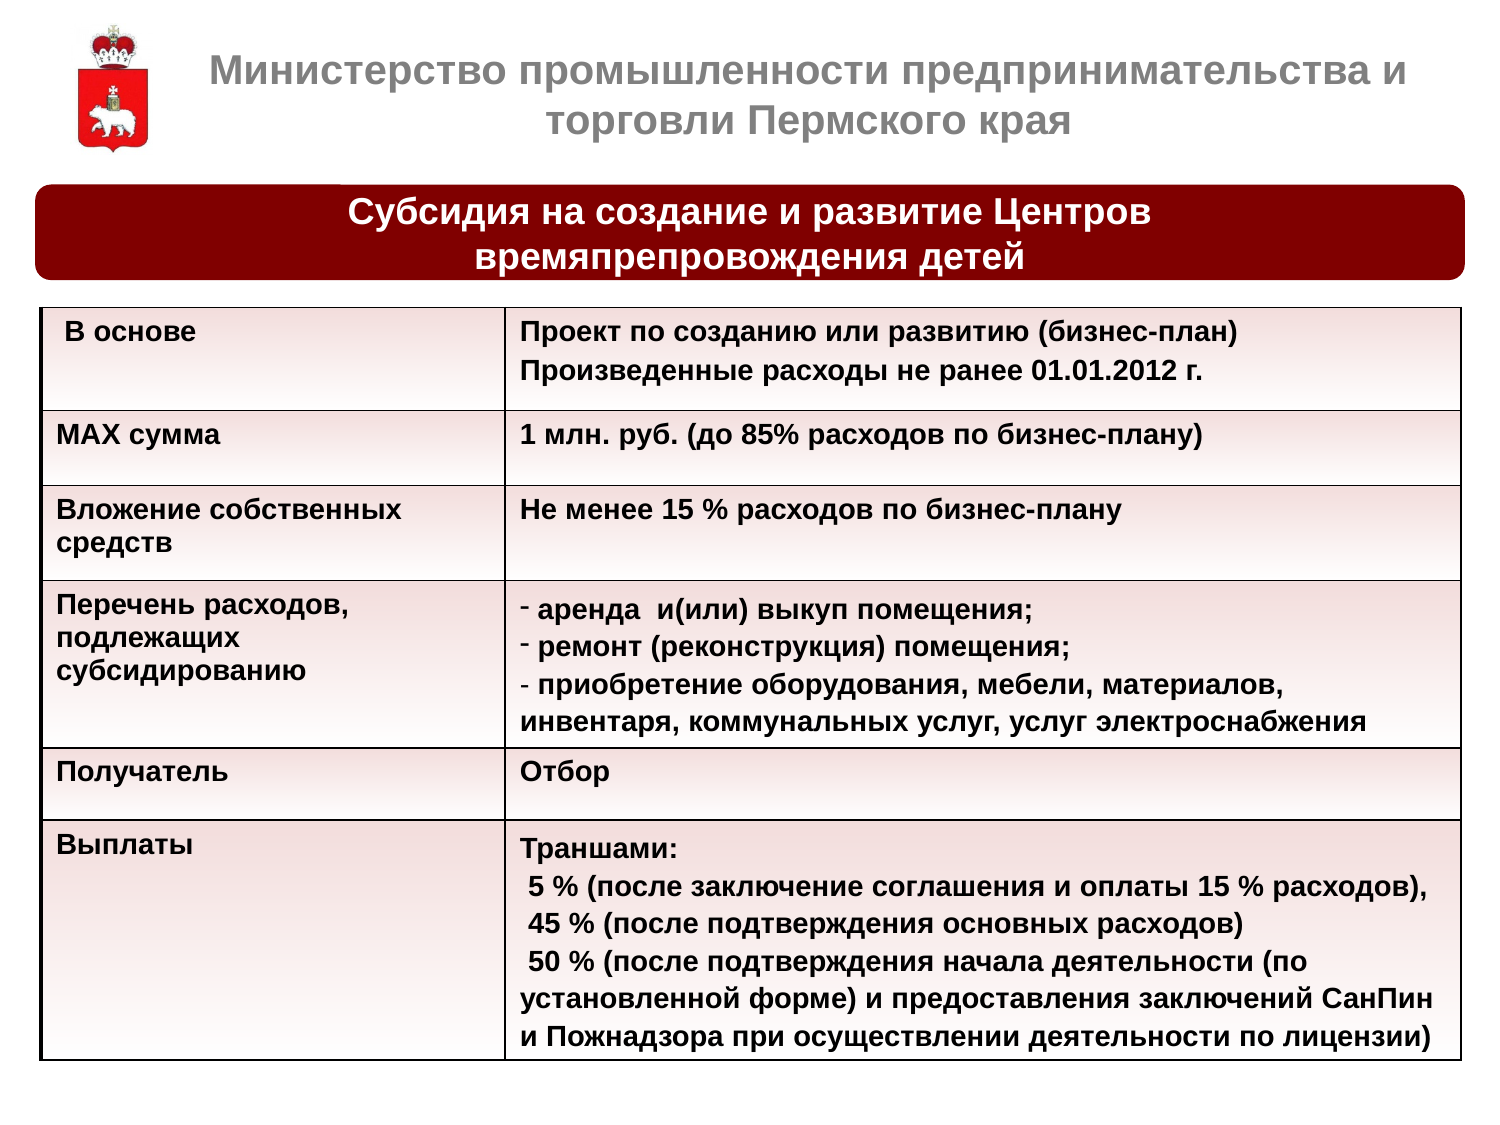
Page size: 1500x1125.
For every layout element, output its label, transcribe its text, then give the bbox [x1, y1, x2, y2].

table_cell Не менее 15 % расходов по бизнес-плану [506, 486, 1460, 580]
table_cell Перечень расходов, подлежащих субсидированию [43, 581, 504, 747]
picture [70, 23, 153, 155]
table_cell Вложение собственных средств [43, 486, 504, 580]
table_cell Отбор [506, 749, 1460, 819]
table_cell аренда и(или) выкуп помещения; ремонт (реконструкция) помещения; - приобретение оборудования, мебели, материалов, инвентаря, коммунальных услуг, услуг электроснабжения [506, 581, 1460, 747]
text_box Министерство промышленности предпринимательства и торговли Пермского края [187, 35, 1430, 150]
table_header Проект по созданию или развитию (бизнес-план) Произведенные расходы не ранее 01.01.2012 г. [506, 308, 1460, 410]
text_box Субсидия на создание и развитие Центров времяпрепровождения детей [35, 184, 1465, 281]
table_cell Траншами: 5 % (после заключение соглашения и оплаты 15 % расходов), 45 % (после подтверждения основных расходов) 50 % (после подтверждения начала деятельности (по установленной форме) и предоставления заключений СанПин и Пожнадзора при осуществлении деятельности по лицензии) [506, 821, 1460, 1059]
table_cell Выплаты [43, 821, 504, 1059]
table_cell МАХ сумма [43, 411, 504, 485]
table_cell Получатель [43, 749, 504, 819]
table_header В основе [43, 308, 504, 410]
table_cell 1 млн. руб. (до 85% расходов по бизнес-плану) [506, 411, 1460, 485]
